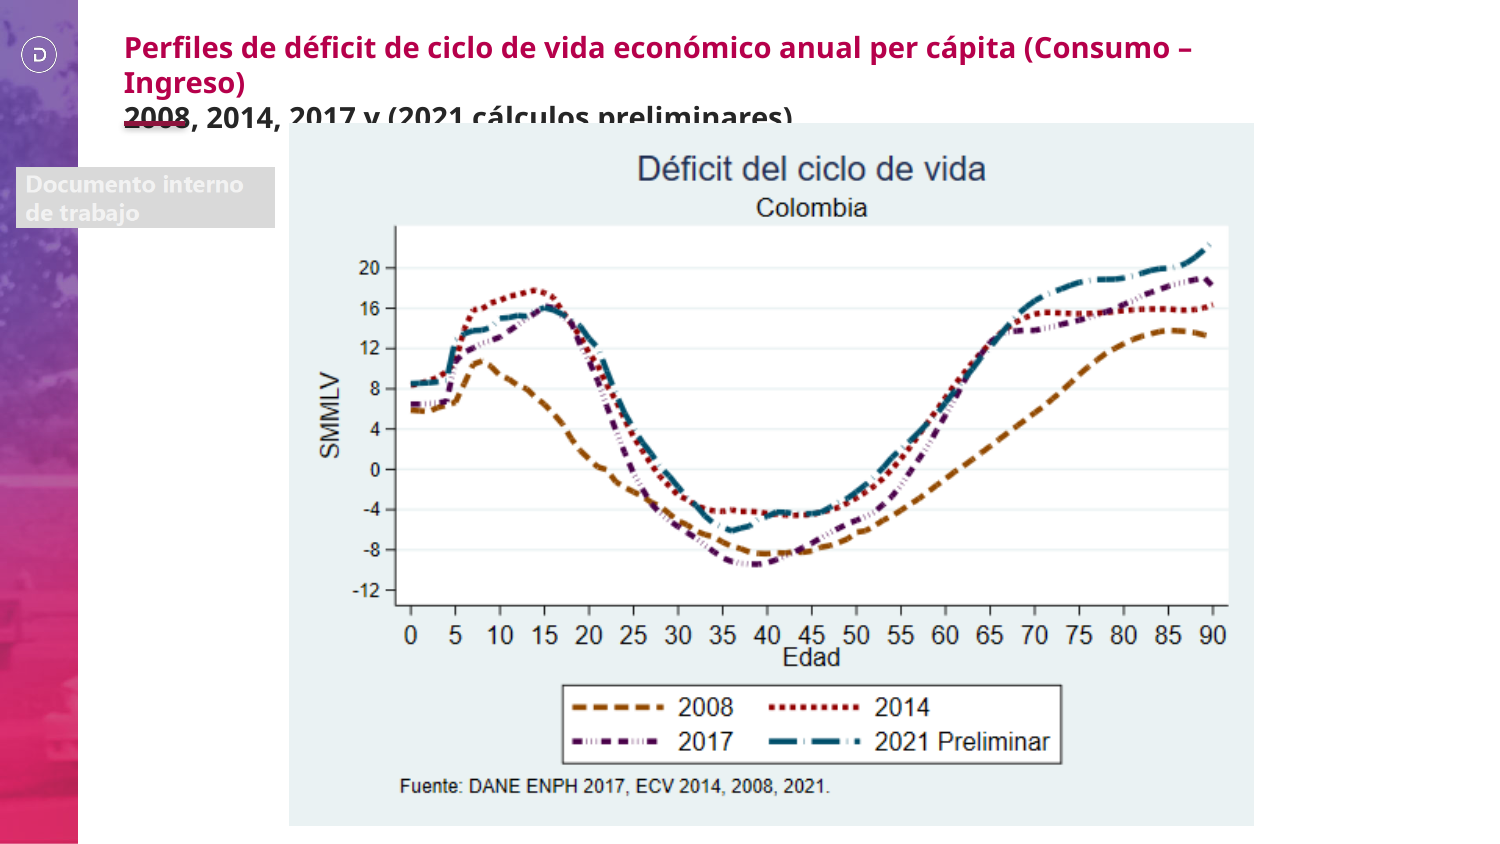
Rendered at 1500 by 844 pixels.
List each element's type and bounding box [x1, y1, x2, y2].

picture [16, 166, 275, 229]
picture [21, 36, 57, 73]
picture [289, 123, 1254, 826]
text_box [121, 29, 1287, 135]
